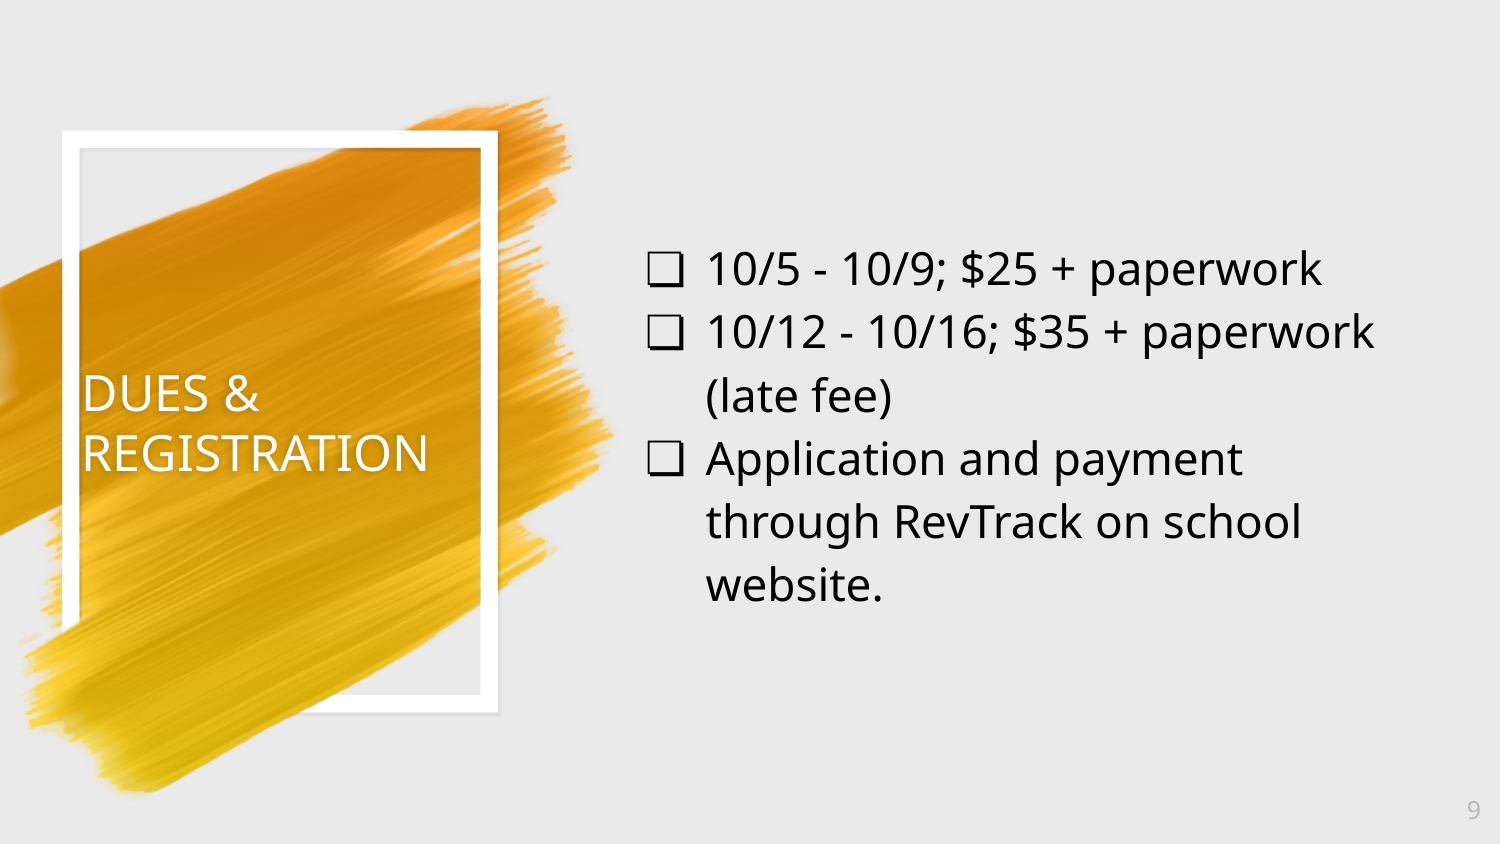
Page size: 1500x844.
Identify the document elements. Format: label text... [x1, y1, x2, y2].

slide_number 9 [1391, 779, 1482, 844]
list 10/5 - 10/9; $25 + paperwork 10/12 - 10/16; $35 + paperwork (late fee) Application and payment through RevTrack on school website. [630, 130, 1417, 712]
title DUES & REGISTRATION [81, 148, 518, 695]
picture [0, 0, 1500, 844]
